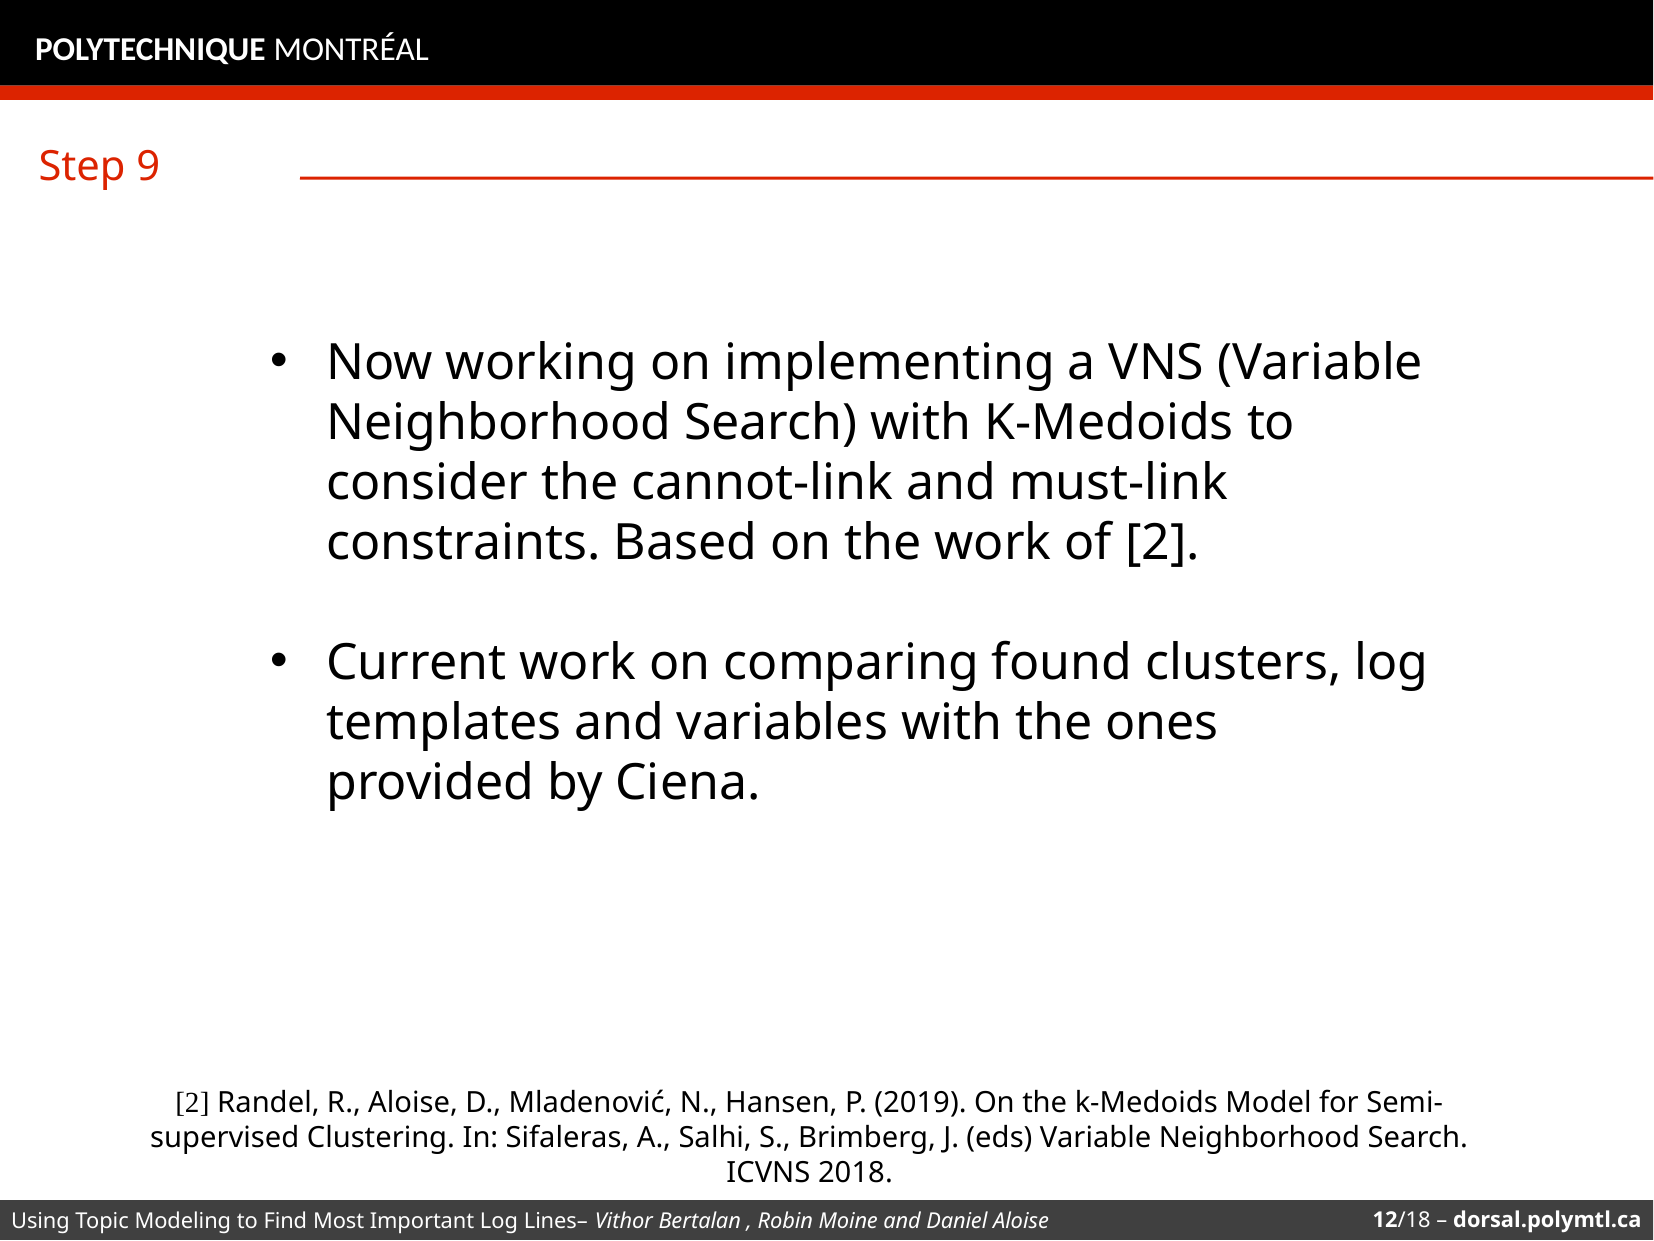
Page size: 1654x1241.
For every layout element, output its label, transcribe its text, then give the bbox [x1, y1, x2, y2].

text_box [0, 0, 1654, 85]
text_box Using Topic Modeling to Find Most Important Log Lines– Vithor Bertalan , Robin Moine and Daniel Aloise [0, 1200, 1172, 1240]
text_box POLYTECHNIQUE MONTRÉAL [34, 4, 454, 69]
text_box Step 9 [38, 108, 293, 194]
text_box Now working on implementing a VNS (Variable Neighborhood Search) with K-Medoids to consider the cannot-link and must-link constraints. Based on the work of [2]. Current work on comparing found clusters, log templates and variables with the ones provided by Ciena. [199, 321, 1451, 877]
text_box 12/18 – dorsal.polymtl.ca [1172, 1200, 1654, 1240]
text_box [0, 85, 1654, 100]
footer [2] Randel, R., Aloise, D., Mladenović, N., Hansen, P. (2019). On the k-Medoids Model for Semi-supervised Clustering. In: Sifaleras, A., Salhi, S., Brimberg, J. (eds) Variable Neighborhood Search. ICVNS 2018. [92, 1090, 1528, 1216]
